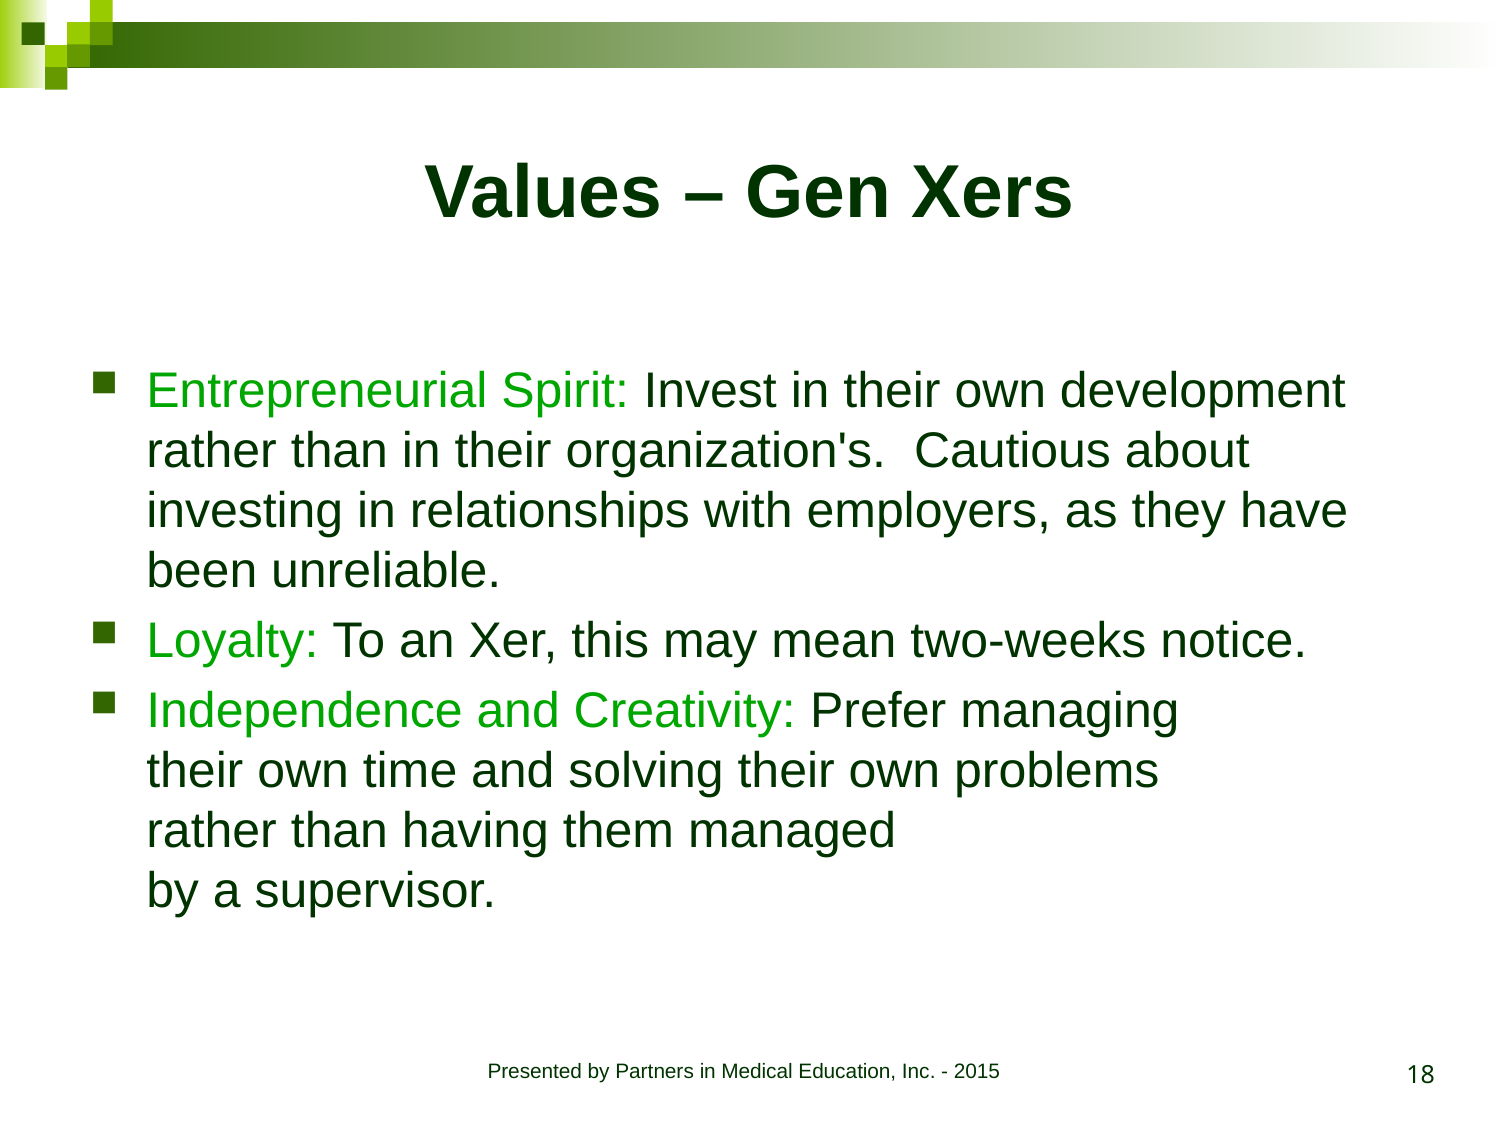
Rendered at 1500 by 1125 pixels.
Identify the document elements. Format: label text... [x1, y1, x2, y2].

slide_number 18 [1100, 1025, 1450, 1100]
footer Presented by Partners in Medical Education, Inc. - 2015 [412, 1050, 1075, 1100]
list Entrepreneurial Spirit: Invest in their own development rather than in their organization's. Cautious about investing in relationships with employers, as they have been unreliable. Loyalty: To an Xer, this may mean two-weeks notice. Independence and Creativity: Prefer managing their own time and solving their own problems rather than having them managed by a supervisor. [75, 350, 1425, 988]
title Values – Gen Xers [75, 75, 1425, 300]
